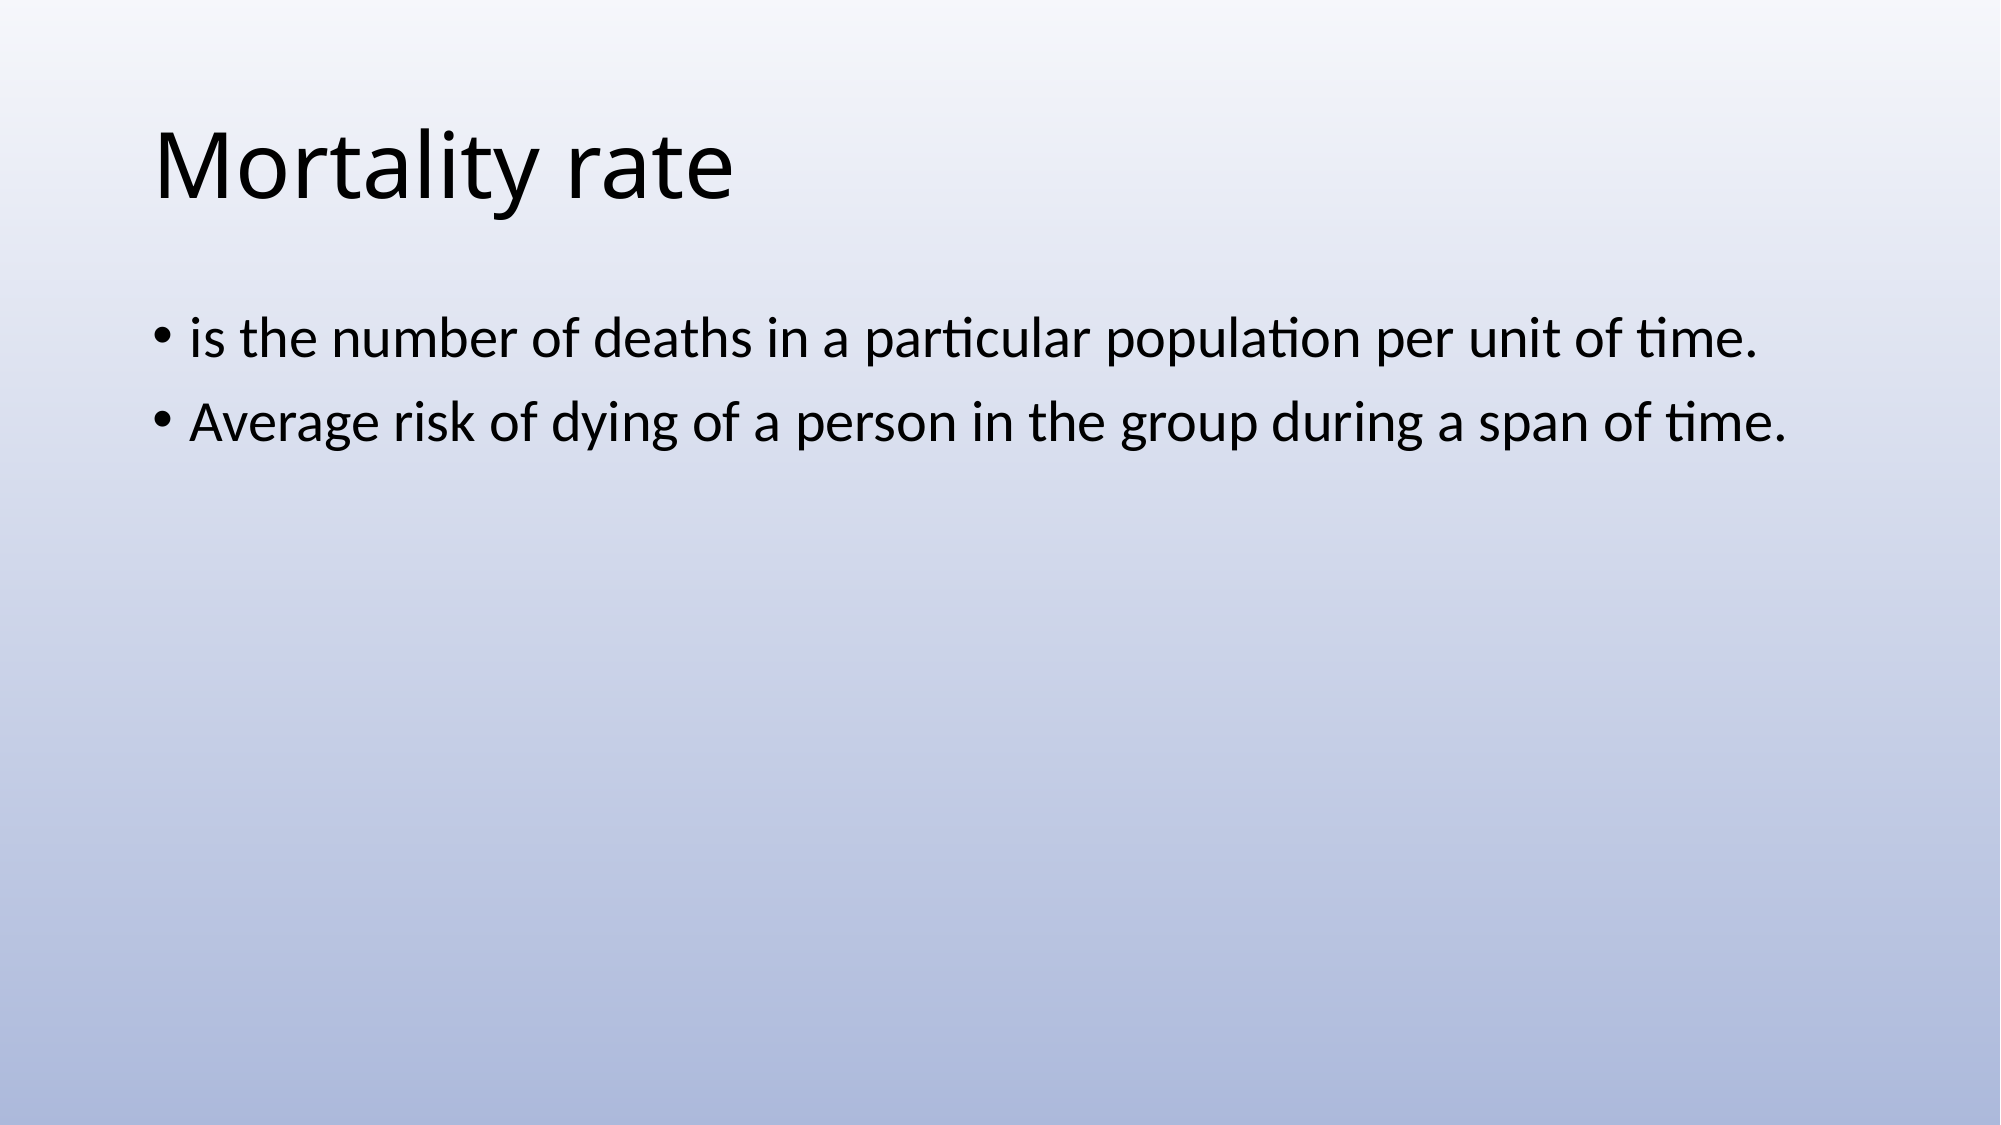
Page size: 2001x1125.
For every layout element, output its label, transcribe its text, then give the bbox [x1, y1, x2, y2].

list is the number of deaths in a particular population per unit of time. Average risk of dying of a person in the group during a span of time. [137, 299, 1863, 1014]
title Mortality rate [137, 59, 1863, 278]
